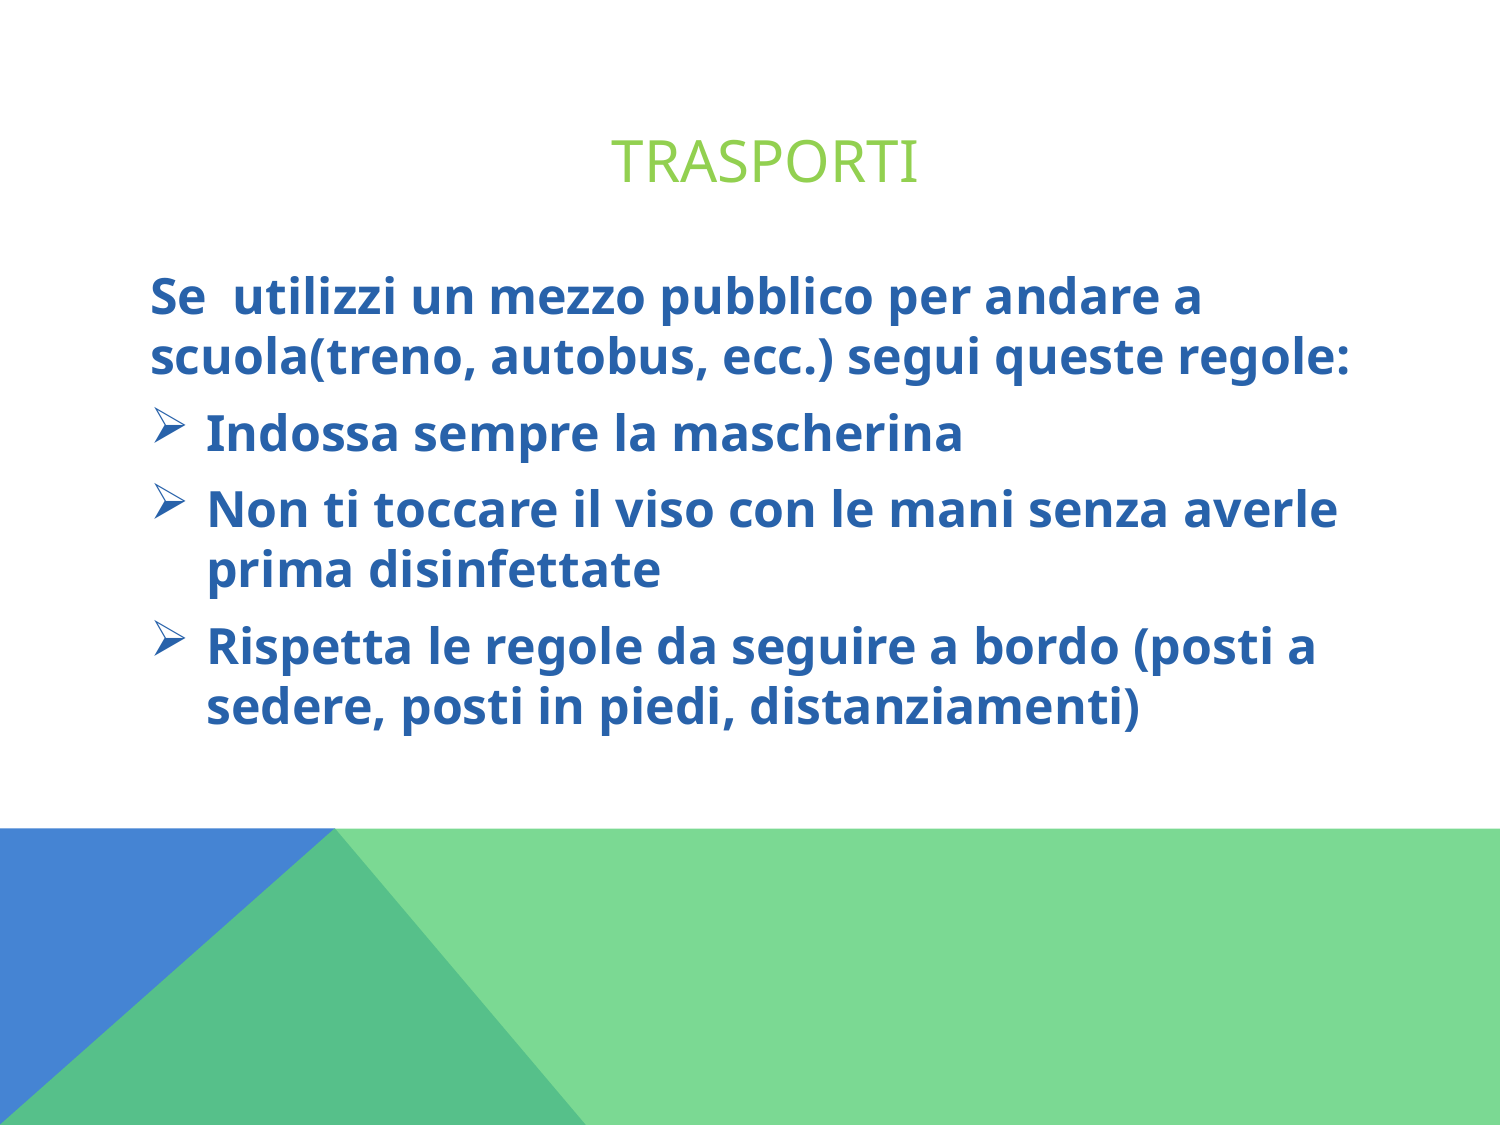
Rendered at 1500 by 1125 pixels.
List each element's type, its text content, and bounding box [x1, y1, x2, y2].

title trasporti [53, 90, 1479, 228]
list Se utilizzi un mezzo pubblico per andare a scuola(treno, autobus, ecc.) segui queste regole: Indossa sempre la mascherina Non ti toccare il viso con le mani senza averle prima disinfettate Rispetta le regole da seguire a bordo (posti a sedere, posti in piedi, distanziamenti) [135, 180, 1369, 768]
